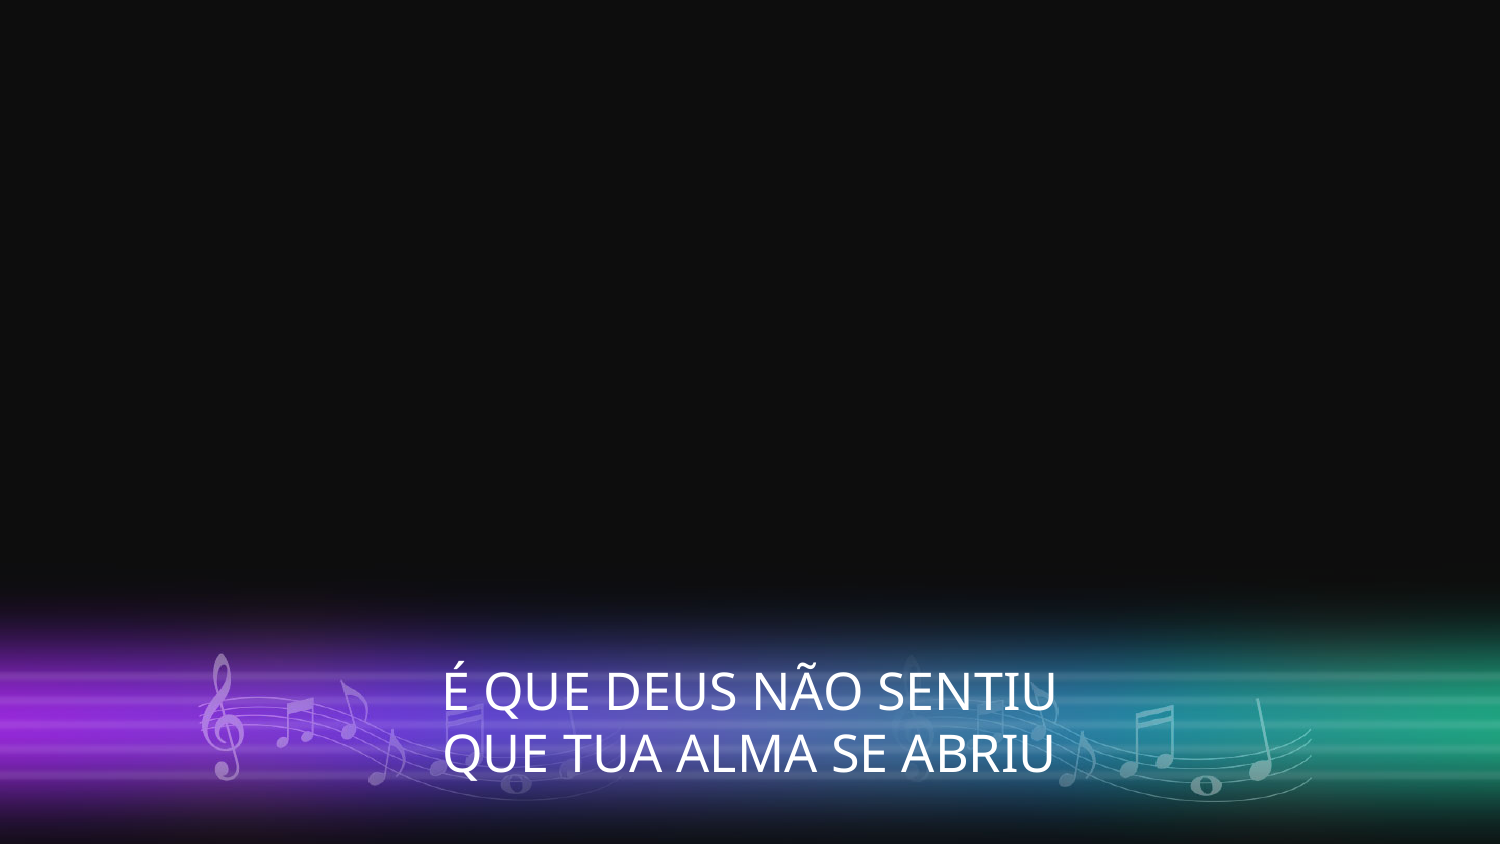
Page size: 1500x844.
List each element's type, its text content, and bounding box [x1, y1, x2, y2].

picture [0, 0, 1500, 844]
text_box É QUE DEUS NÃO SENTIU QUE TUA ALMA SE ABRIU [265, 651, 1235, 791]
